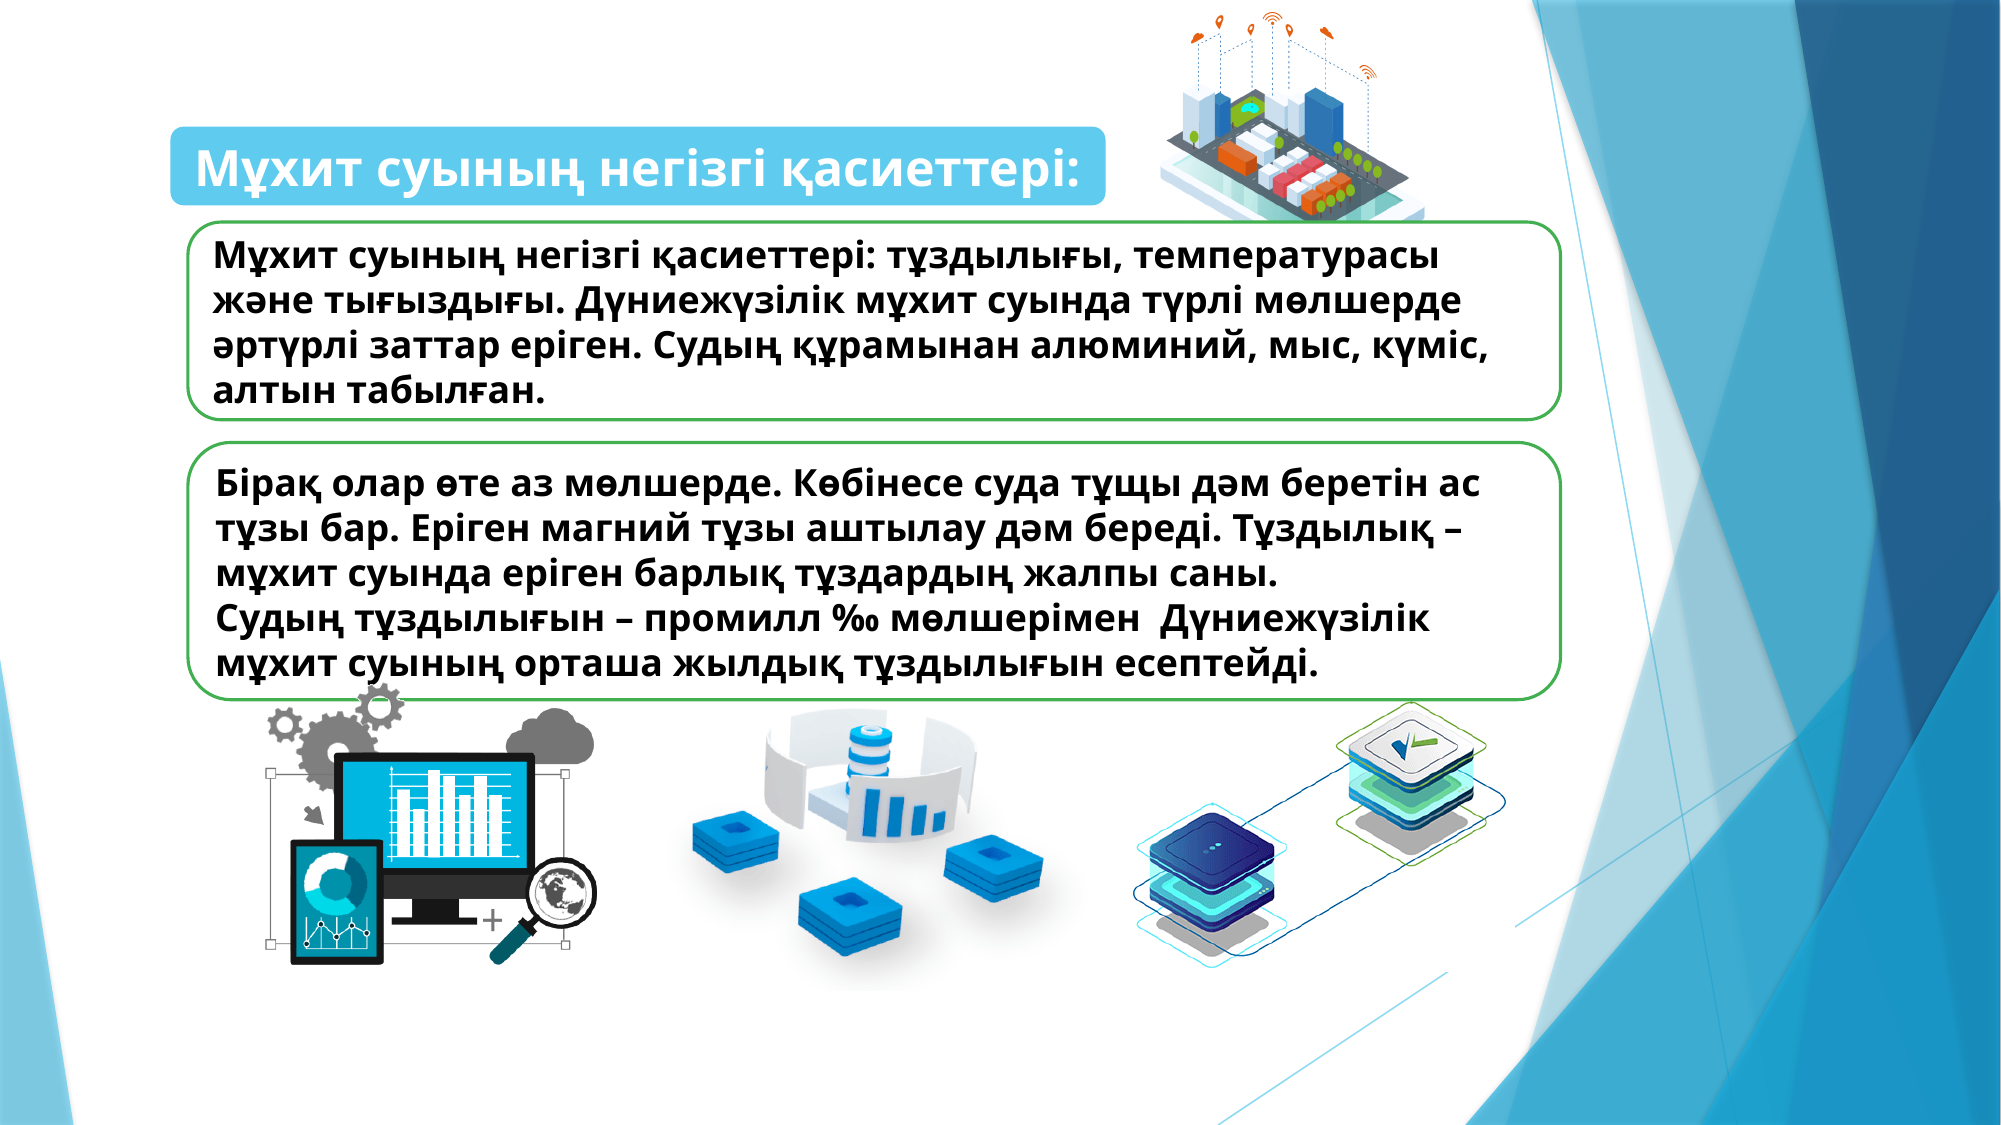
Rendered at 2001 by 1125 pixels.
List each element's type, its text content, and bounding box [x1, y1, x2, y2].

picture [218, 641, 1516, 1051]
text_box Мұхит суының негізгі қасиеттері: [168, 125, 1108, 207]
text_box Бірақ олар өте аз мөлшерде. Көбінесе суда тұщы дәм беретін ас тұзы бар. Еріген магний тұзы аштылау дәм береді. Т­ұздылық – мұхит суында еріген барлық тұздардың жалпы саны. Судың тұздылығын – промилл ‰ мөлшерімен Дүниежүзілік мұхит суының орташа жылдық тұздылығын есептейді. [186, 440, 1563, 702]
picture [1151, 0, 1439, 282]
text_box Мұхит суының негізгі қасиеттері: тұздылығы, температурасы және тығыздығы. Дүниежүзілік мұхит суында түрлі мөлшерде әртүрлі заттар еріген. Судың құрамынан алюминий, мыс, күміс, алтын табылған. [186, 220, 1563, 422]
